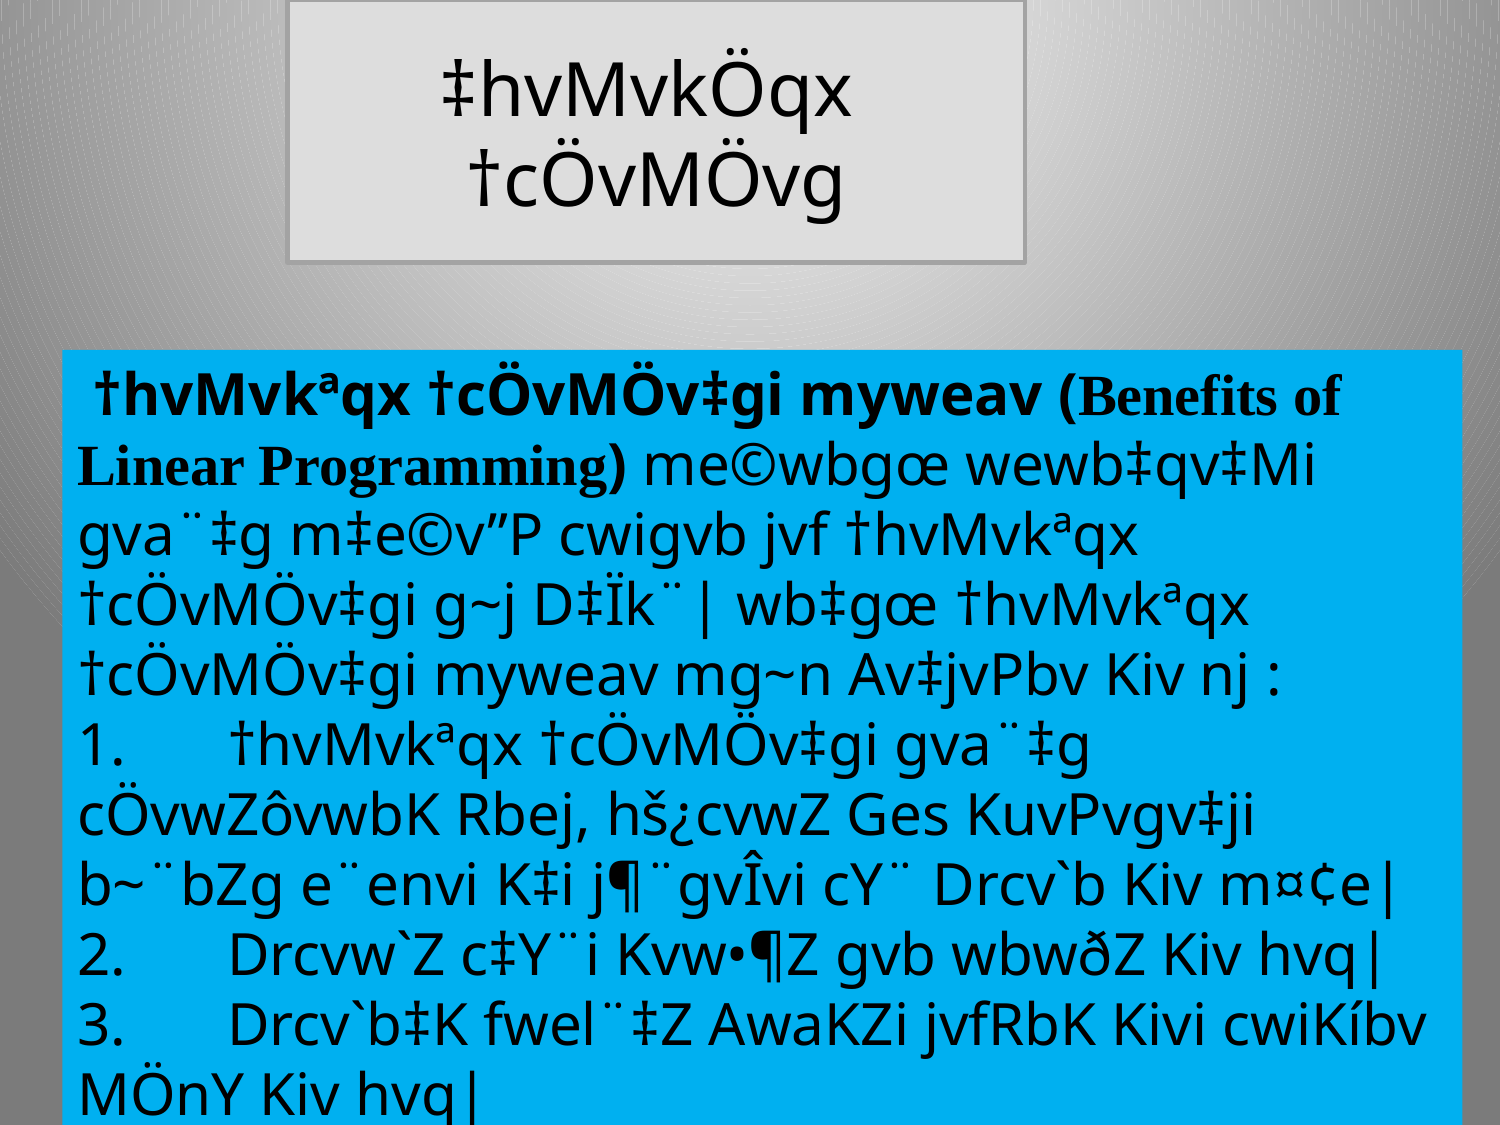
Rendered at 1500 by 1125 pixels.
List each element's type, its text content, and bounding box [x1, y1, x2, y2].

text_box ‡hvMvkÖqx †cÖvMÖvg [285, 0, 1027, 265]
text_box †hvMvkªqx †cÖvMÖv‡gi myweav (Benefits of Linear Programming) me©wbgœ wewb‡qv‡Mi gva¨‡g m‡e©v”P cwigvb jvf †hvMvkªqx †cÖvMÖv‡gi g~j D‡Ïk¨| wb‡gœ †hvMvkªqx †cÖvMÖv‡gi myweav mg~n Av‡jvPbv Kiv nj : 1. †hvMvkªqx †cÖvMÖv‡gi gva¨‡g cÖvwZôvwbK Rbej, hš¿cvwZ Ges KuvPvgv‡ji b~¨bZg e¨envi K‡i j¶¨gvÎvi cY¨ Drcv`b Kiv m¤¢e| 2. Drcvw`Z c‡Y¨i Kvw•¶Z gvb wbwðZ Kiv hvq| 3. Drcv`b‡K fwel¨‡Z AwaKZi jvfRbK Kivi cwiKíbv MÖnY Kiv hvq| 4. cÖwZôv‡bi Rbe‡ji `¶Zv e„w× cvq| [62, 349, 1463, 1125]
